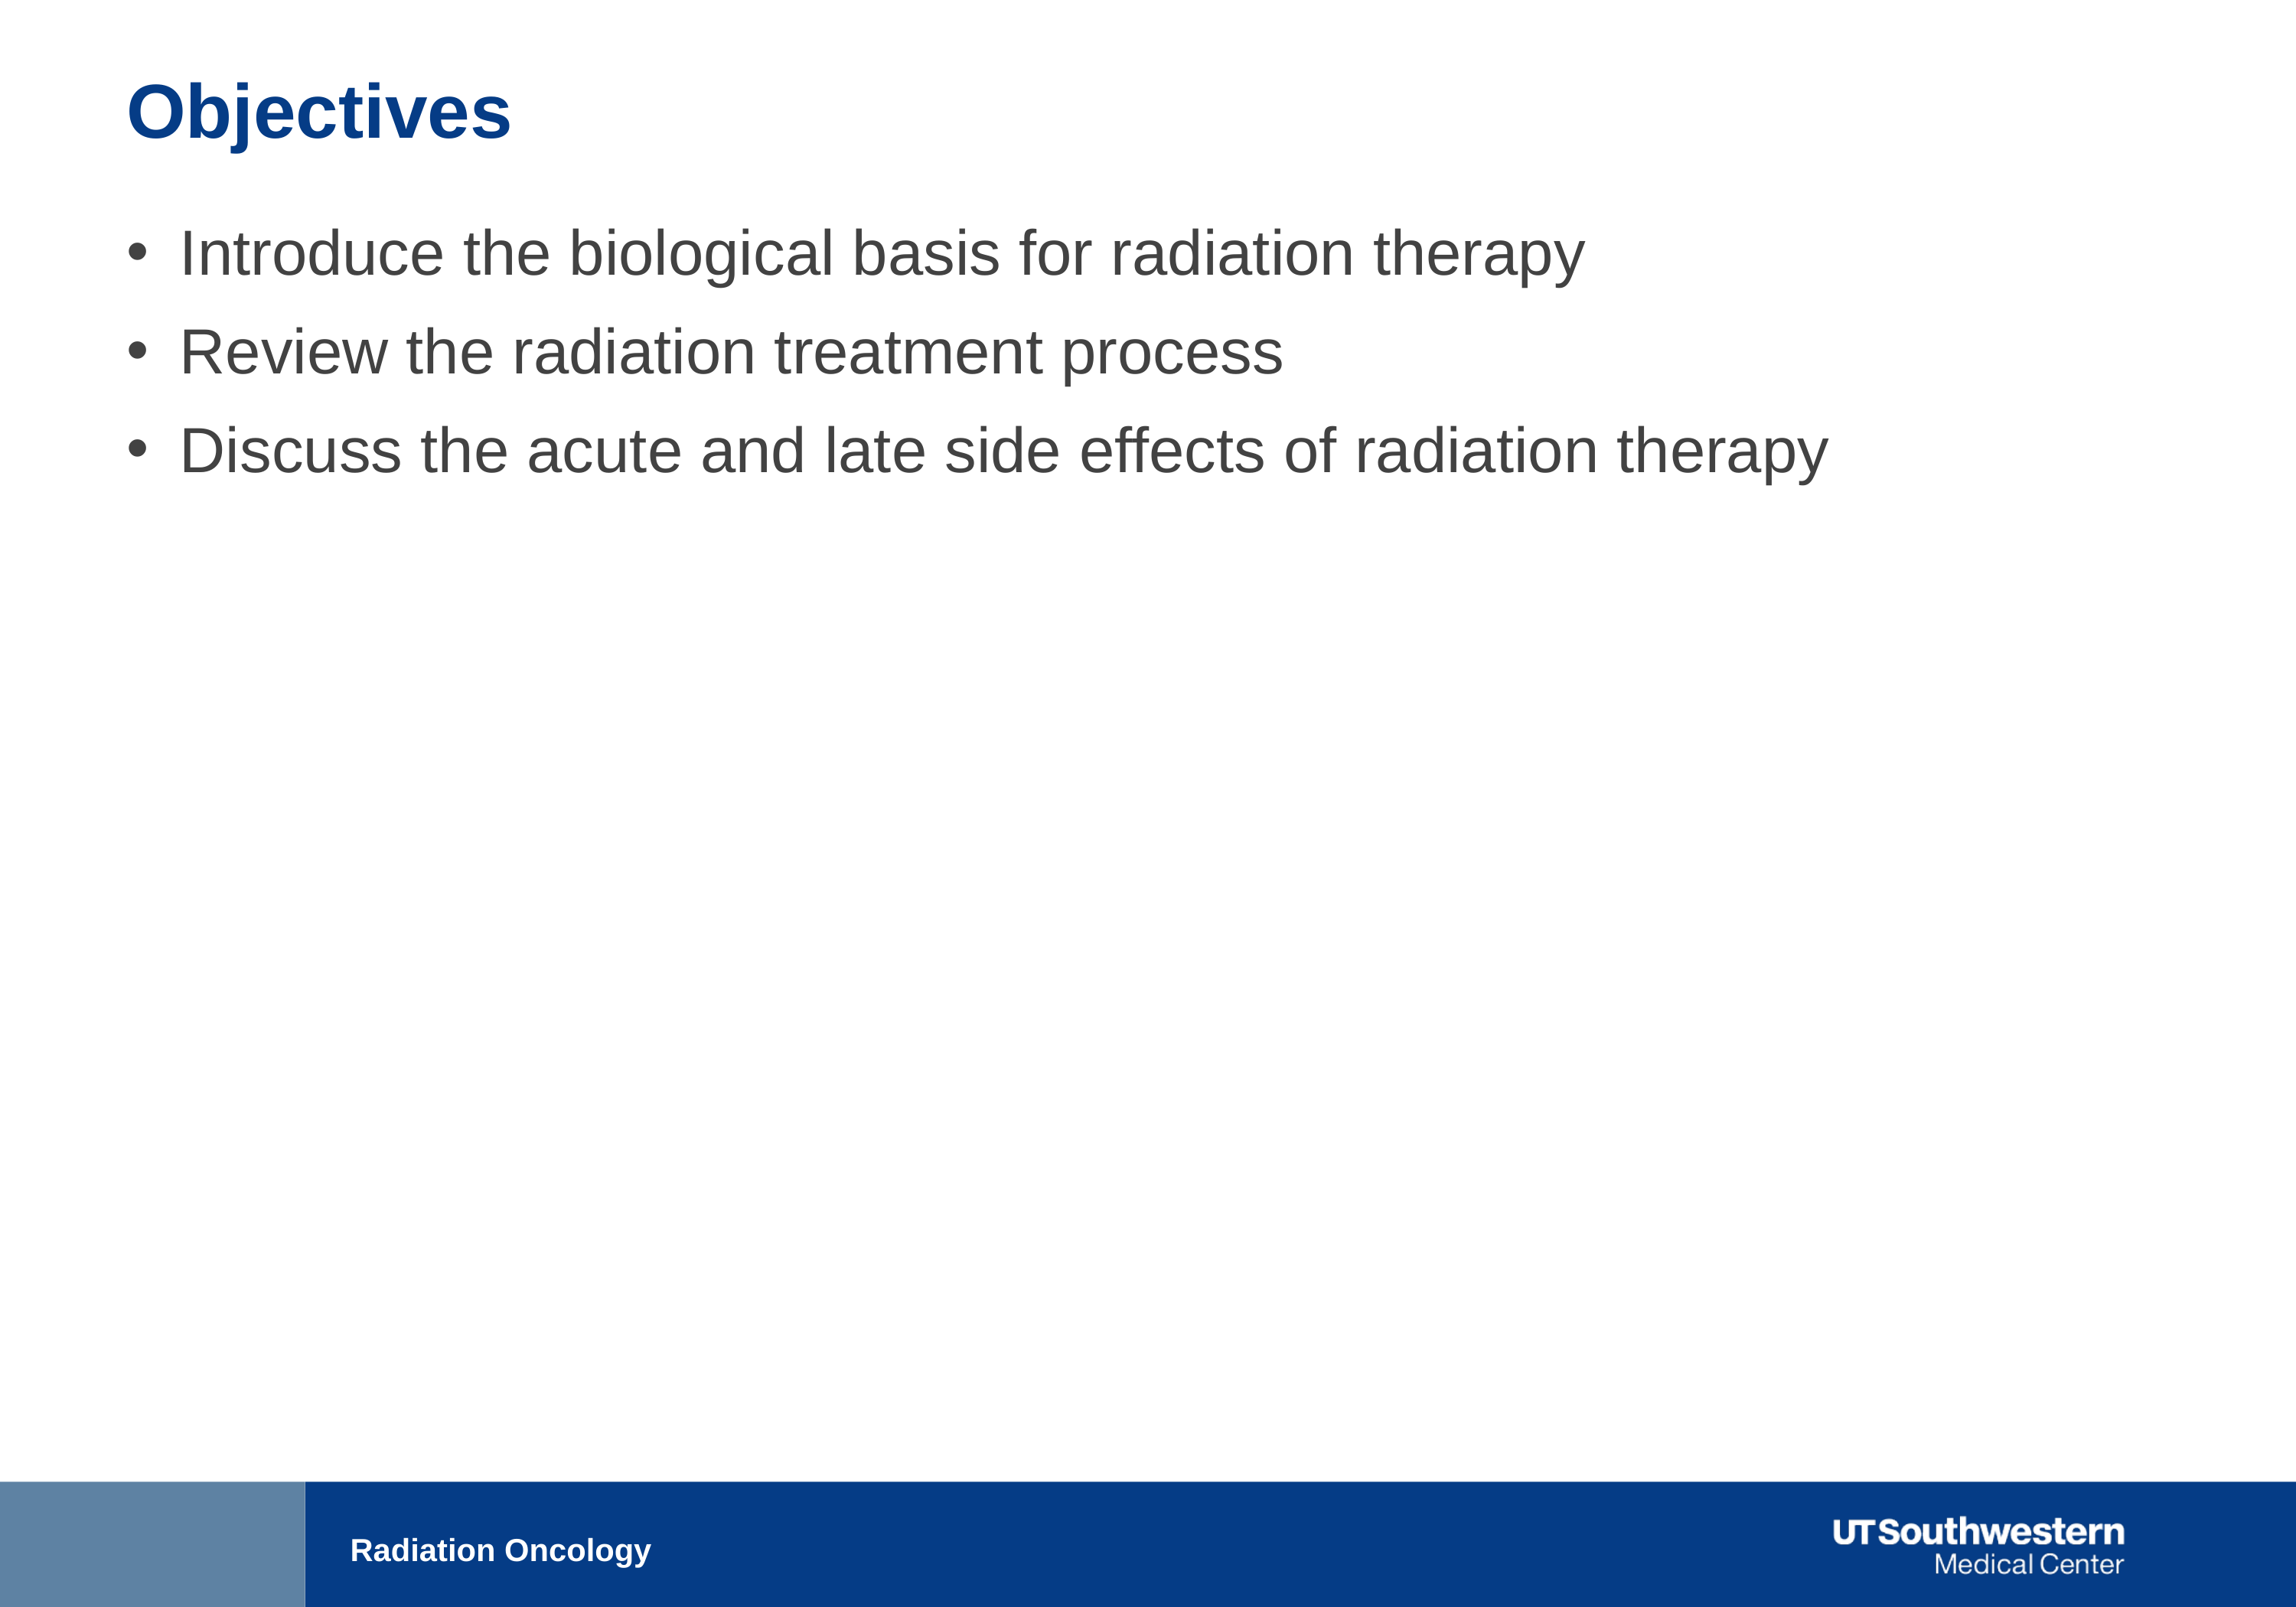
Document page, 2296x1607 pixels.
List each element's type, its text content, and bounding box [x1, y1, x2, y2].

picture [1809, 1495, 2149, 1599]
list Introduce the biological basis for radiation therapy Review the radiation treatment process Discuss the acute and late side effects of radiation therapy [115, 214, 2181, 1436]
title Objectives [115, 0, 2181, 161]
